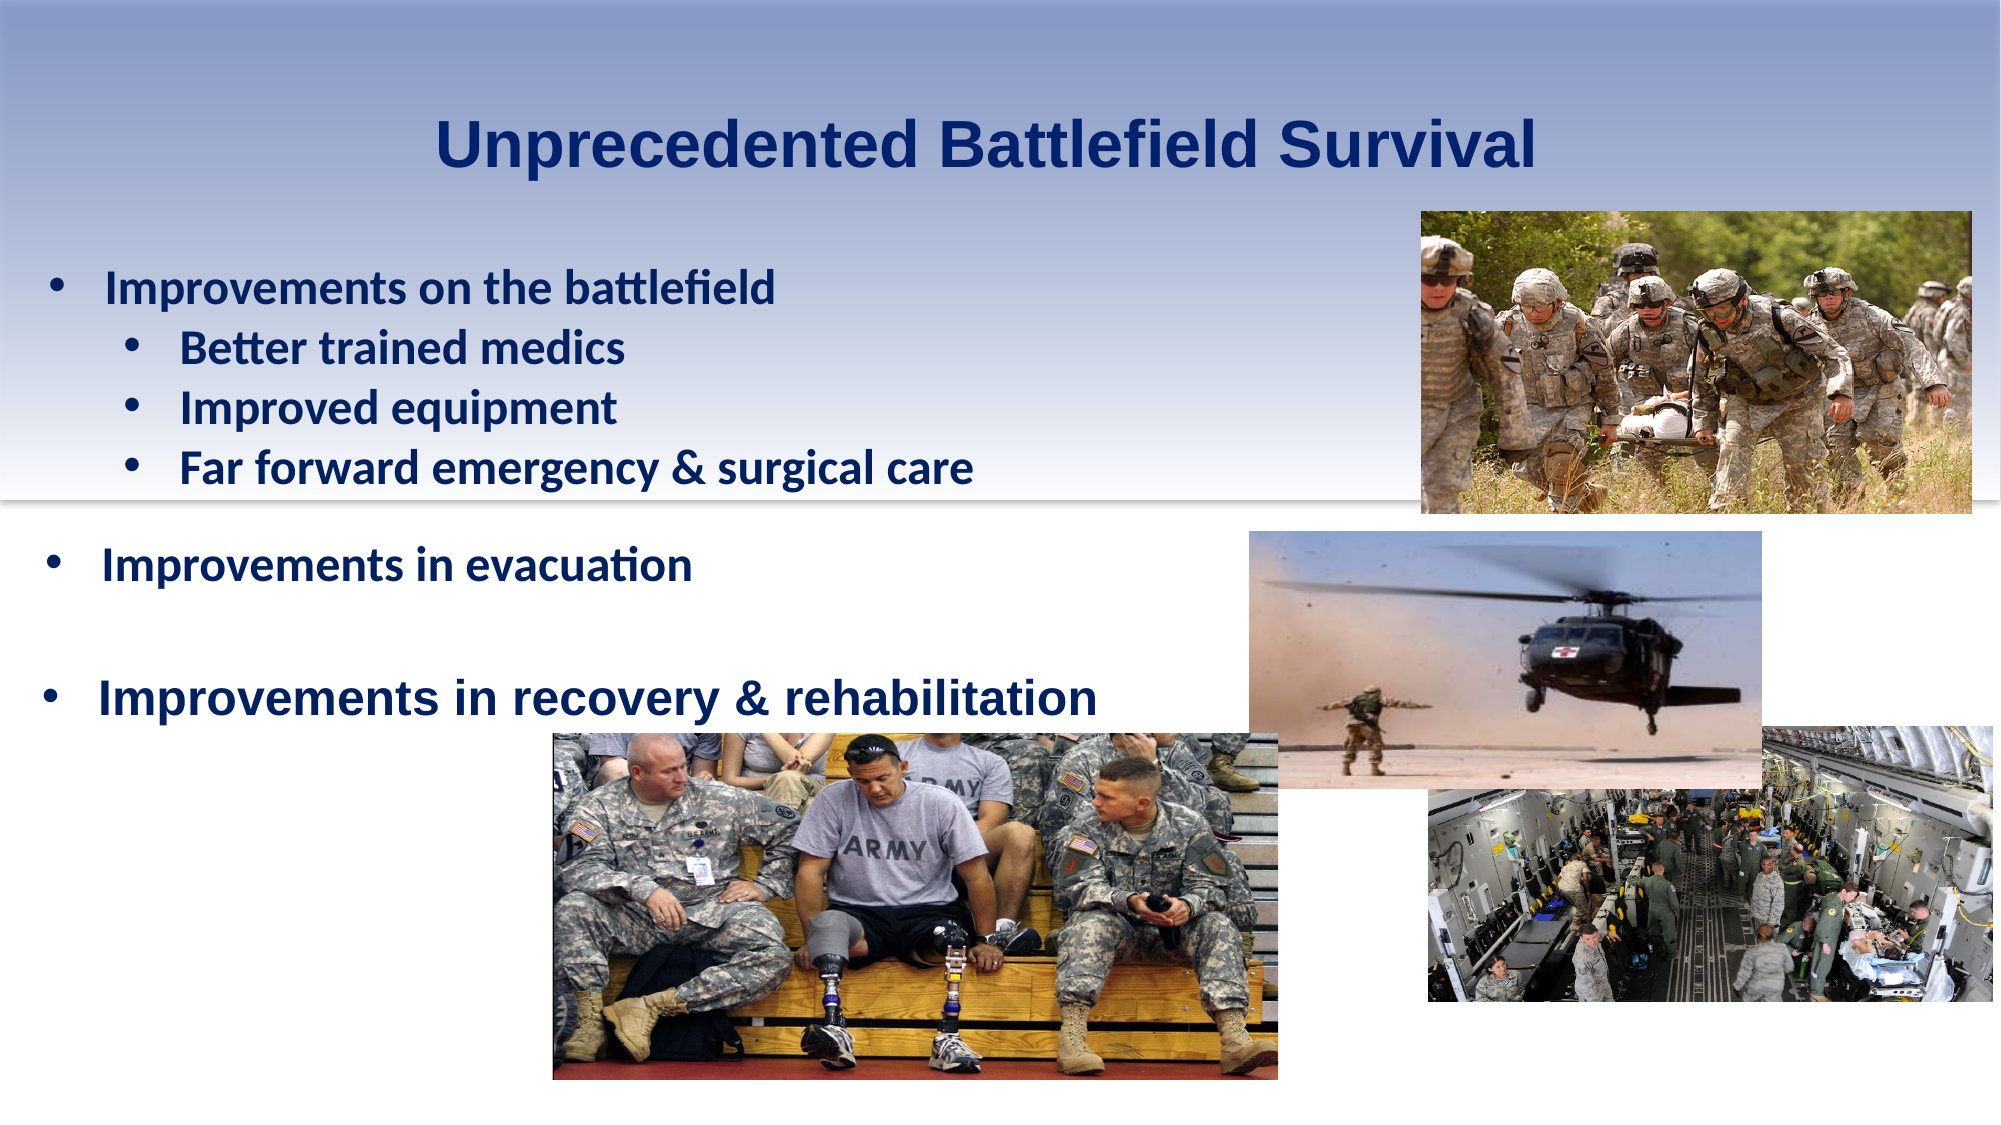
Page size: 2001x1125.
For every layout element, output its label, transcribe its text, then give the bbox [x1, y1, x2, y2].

title Unprecedented Battlefield Survival [271, 46, 1722, 235]
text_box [1414, 202, 1979, 517]
text_box Improvements on the battlefield Better trained medics Improved equipment Far forward emergency & surgical care [33, 246, 990, 547]
list Improvements in recovery & rehabilitation [26, 600, 1187, 826]
text_box Improvements in evacuation [30, 523, 709, 669]
picture [552, 531, 1993, 1080]
